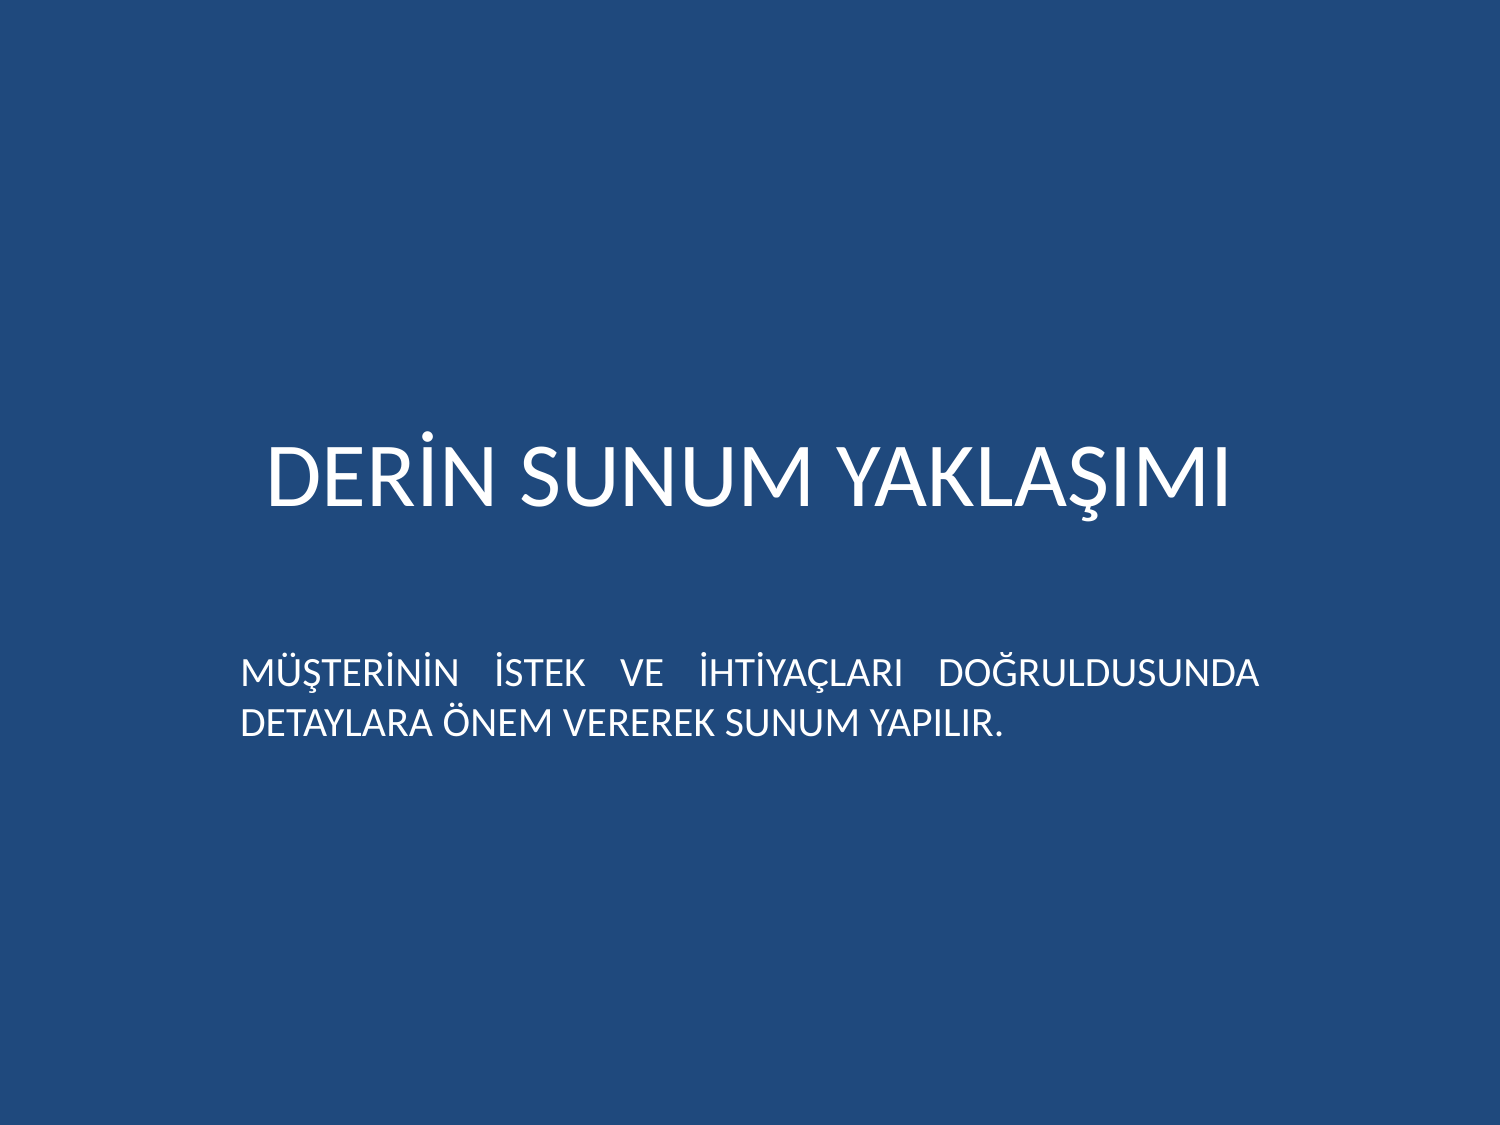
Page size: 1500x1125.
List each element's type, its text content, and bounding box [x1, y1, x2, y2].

subtitle MÜŞTERİNİN İSTEK VE İHTİYAÇLARI DOĞRULDUSUNDA DETAYLARA ÖNEM VEREREK SUNUM YAPILIR. [225, 637, 1275, 925]
title DERİN SUNUM YAKLAŞIMI [112, 349, 1388, 591]
